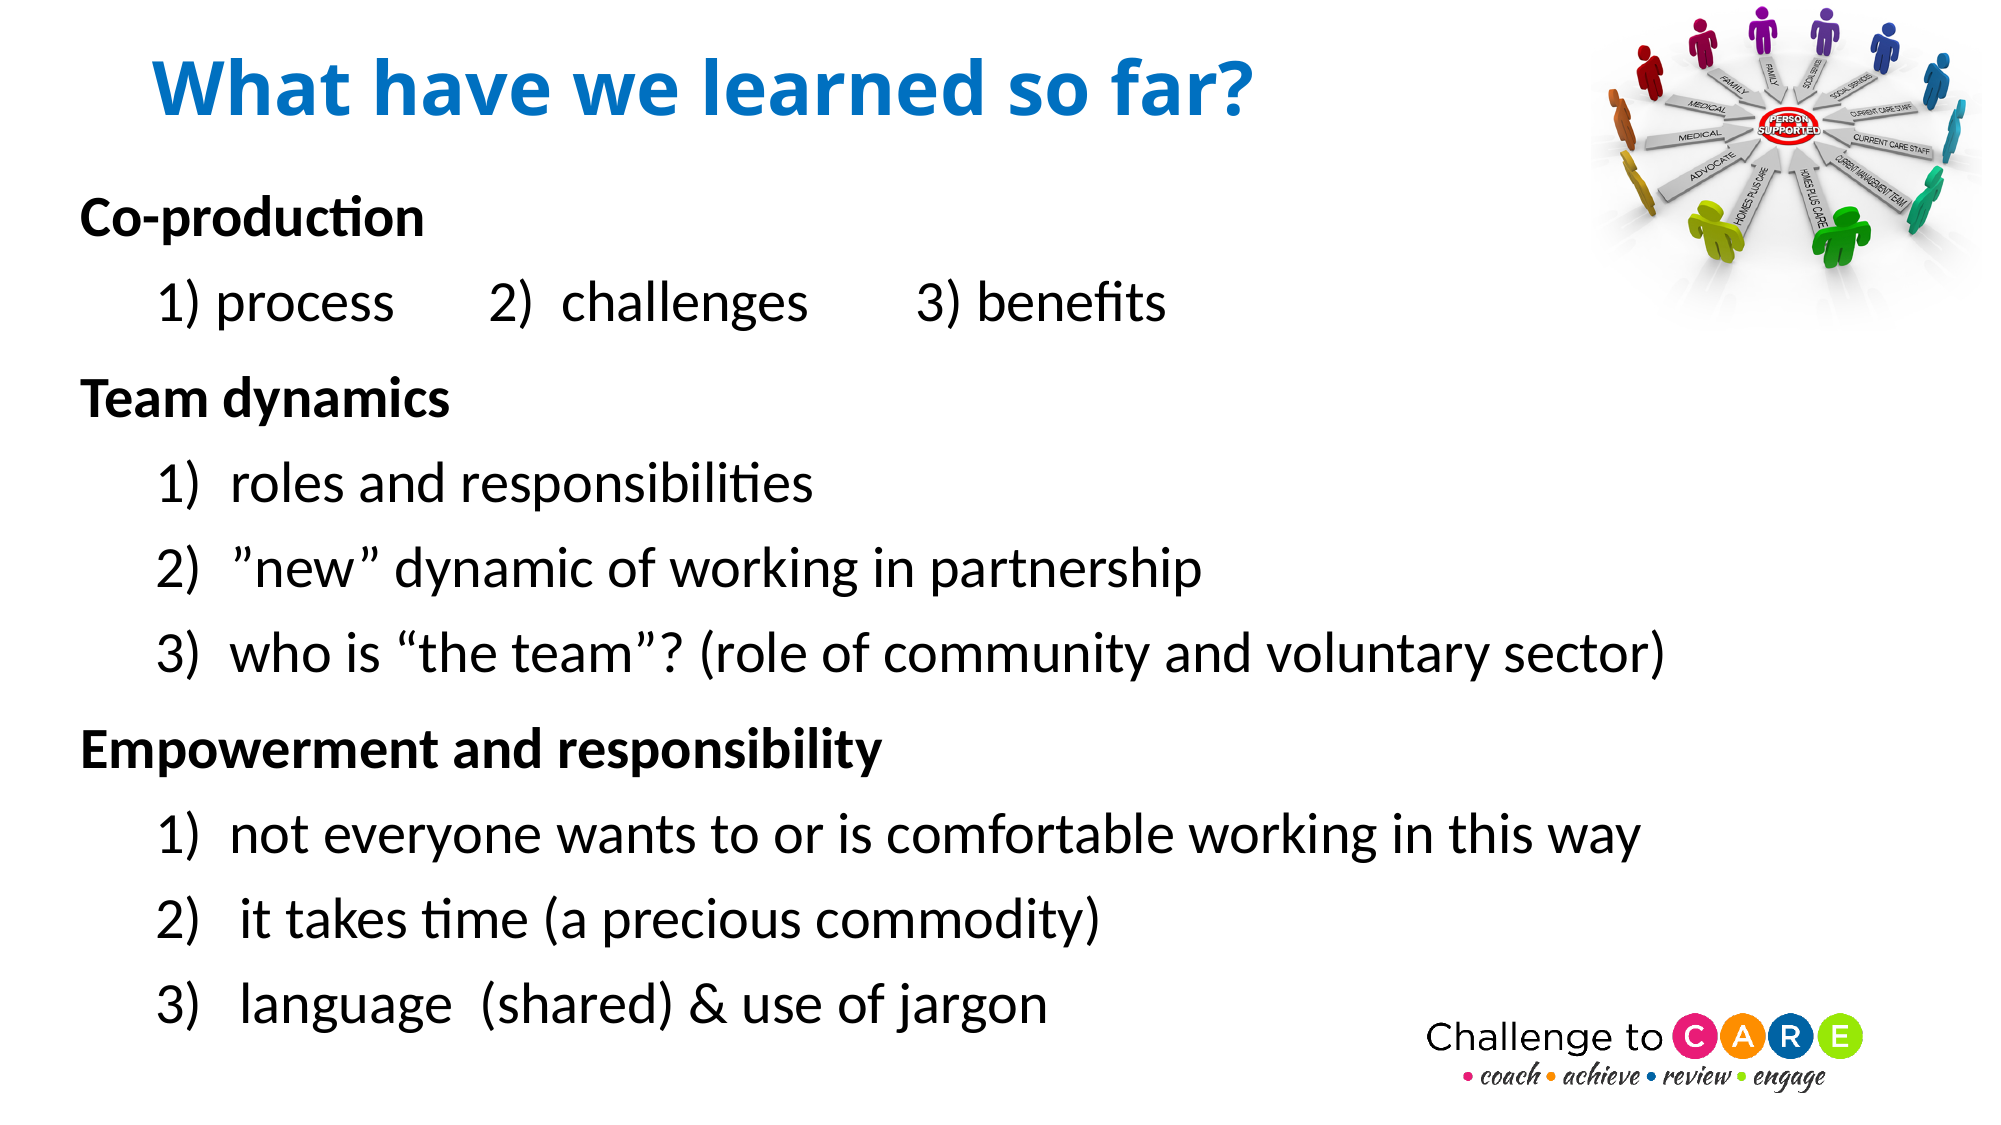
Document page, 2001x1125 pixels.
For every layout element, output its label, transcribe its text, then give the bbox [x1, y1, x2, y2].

picture [1427, 1043, 1863, 1093]
list Co-production 1) process 2) challenges 3) benefits Team dynamics roles and responsibilities ”new” dynamic of working in partnership 3) who is “the team”? (role of community and voluntary sector) Empowerment and responsibility 1) not everyone wants to or is comfortable working in this way it takes time (a precious commodity) language (shared) & use of jargon [65, 165, 1947, 1043]
picture [1591, 0, 1982, 331]
title What have we learned so far? [137, 18, 1591, 165]
